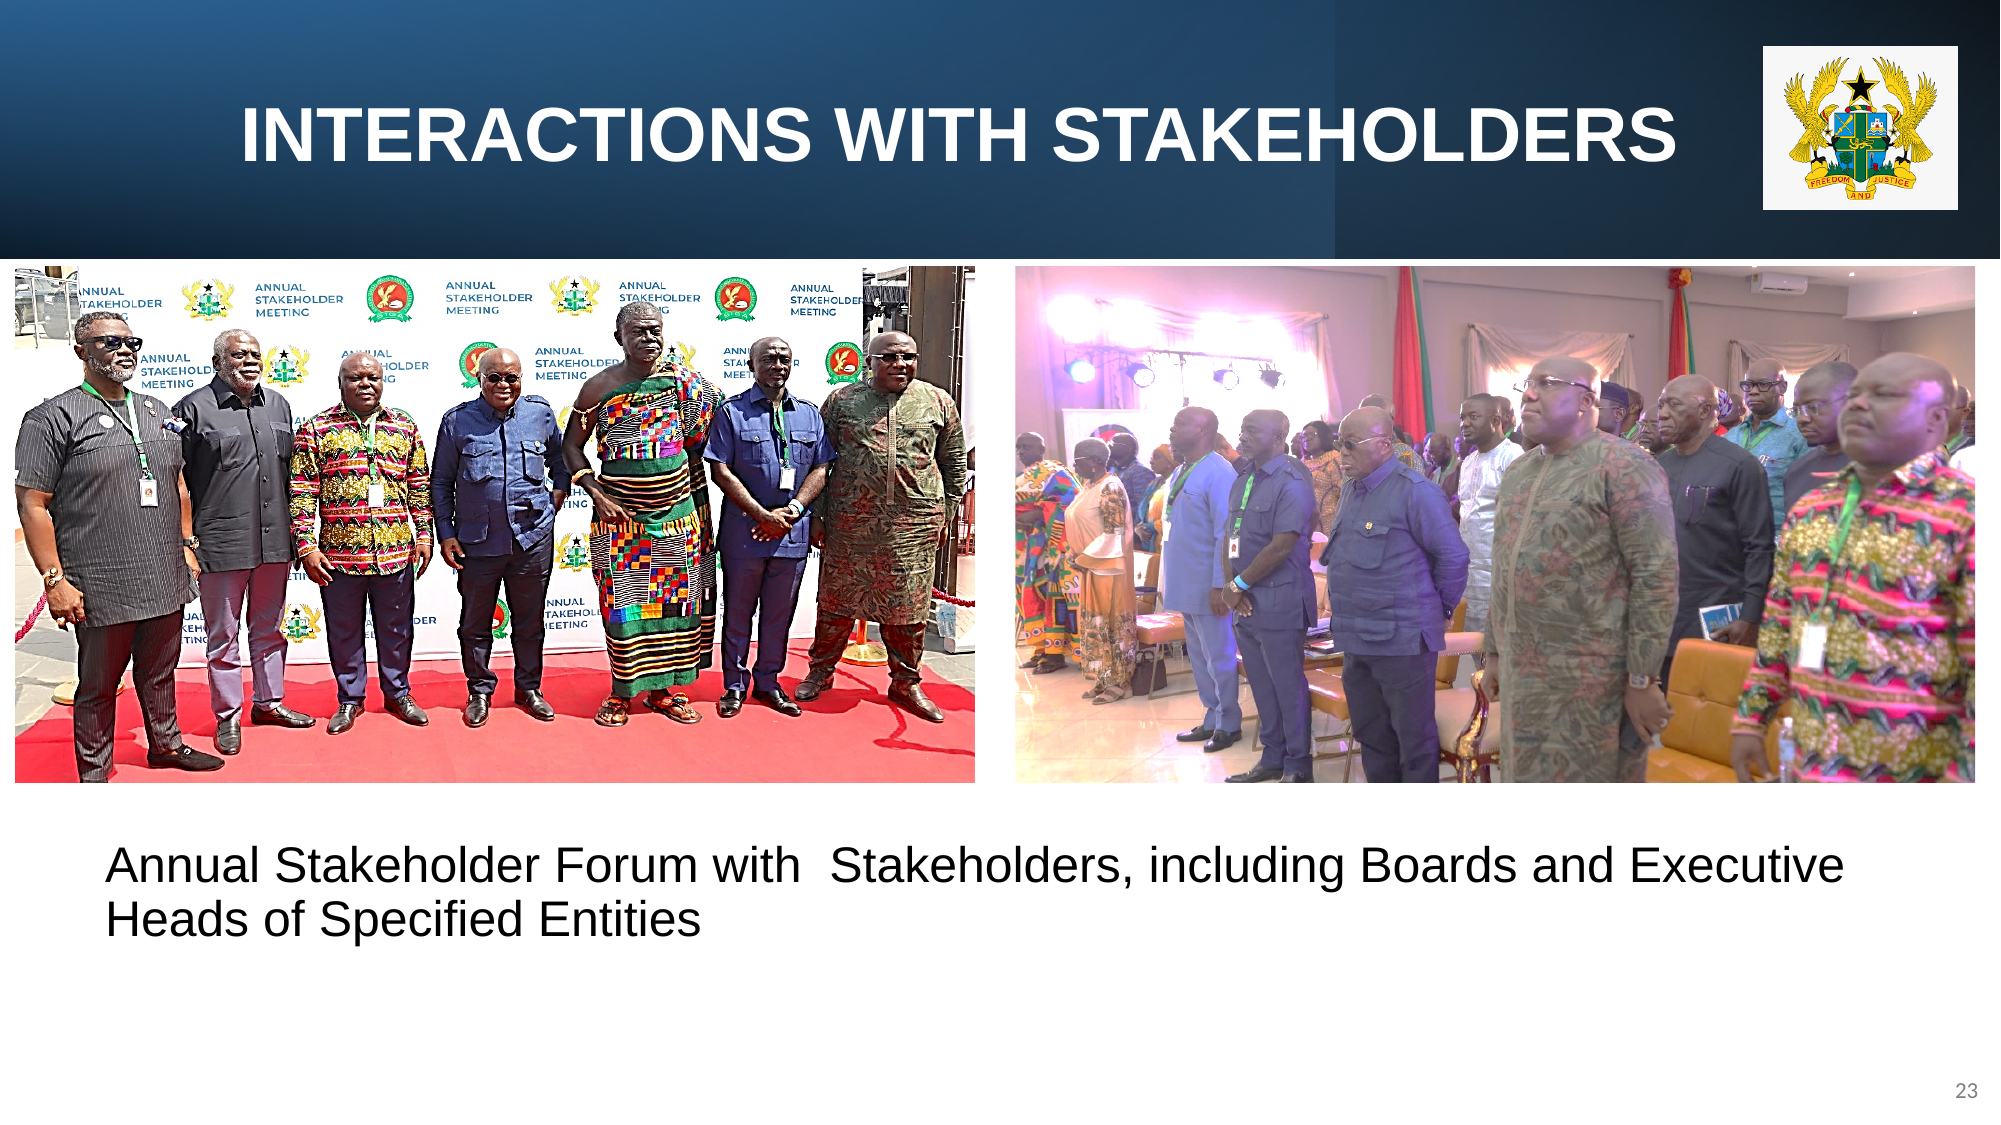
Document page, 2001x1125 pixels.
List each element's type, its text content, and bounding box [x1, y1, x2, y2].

text_box [1, 259, 2000, 1125]
slide_number 23 [1920, 1058, 1994, 1119]
picture [1015, 266, 1976, 783]
picture [14, 266, 975, 783]
list Annual Stakeholder Forum with Stakeholders, including Boards and Executive Heads of Specified Entities [15, 831, 1958, 1059]
picture [1763, 46, 1958, 210]
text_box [0, 0, 2000, 259]
